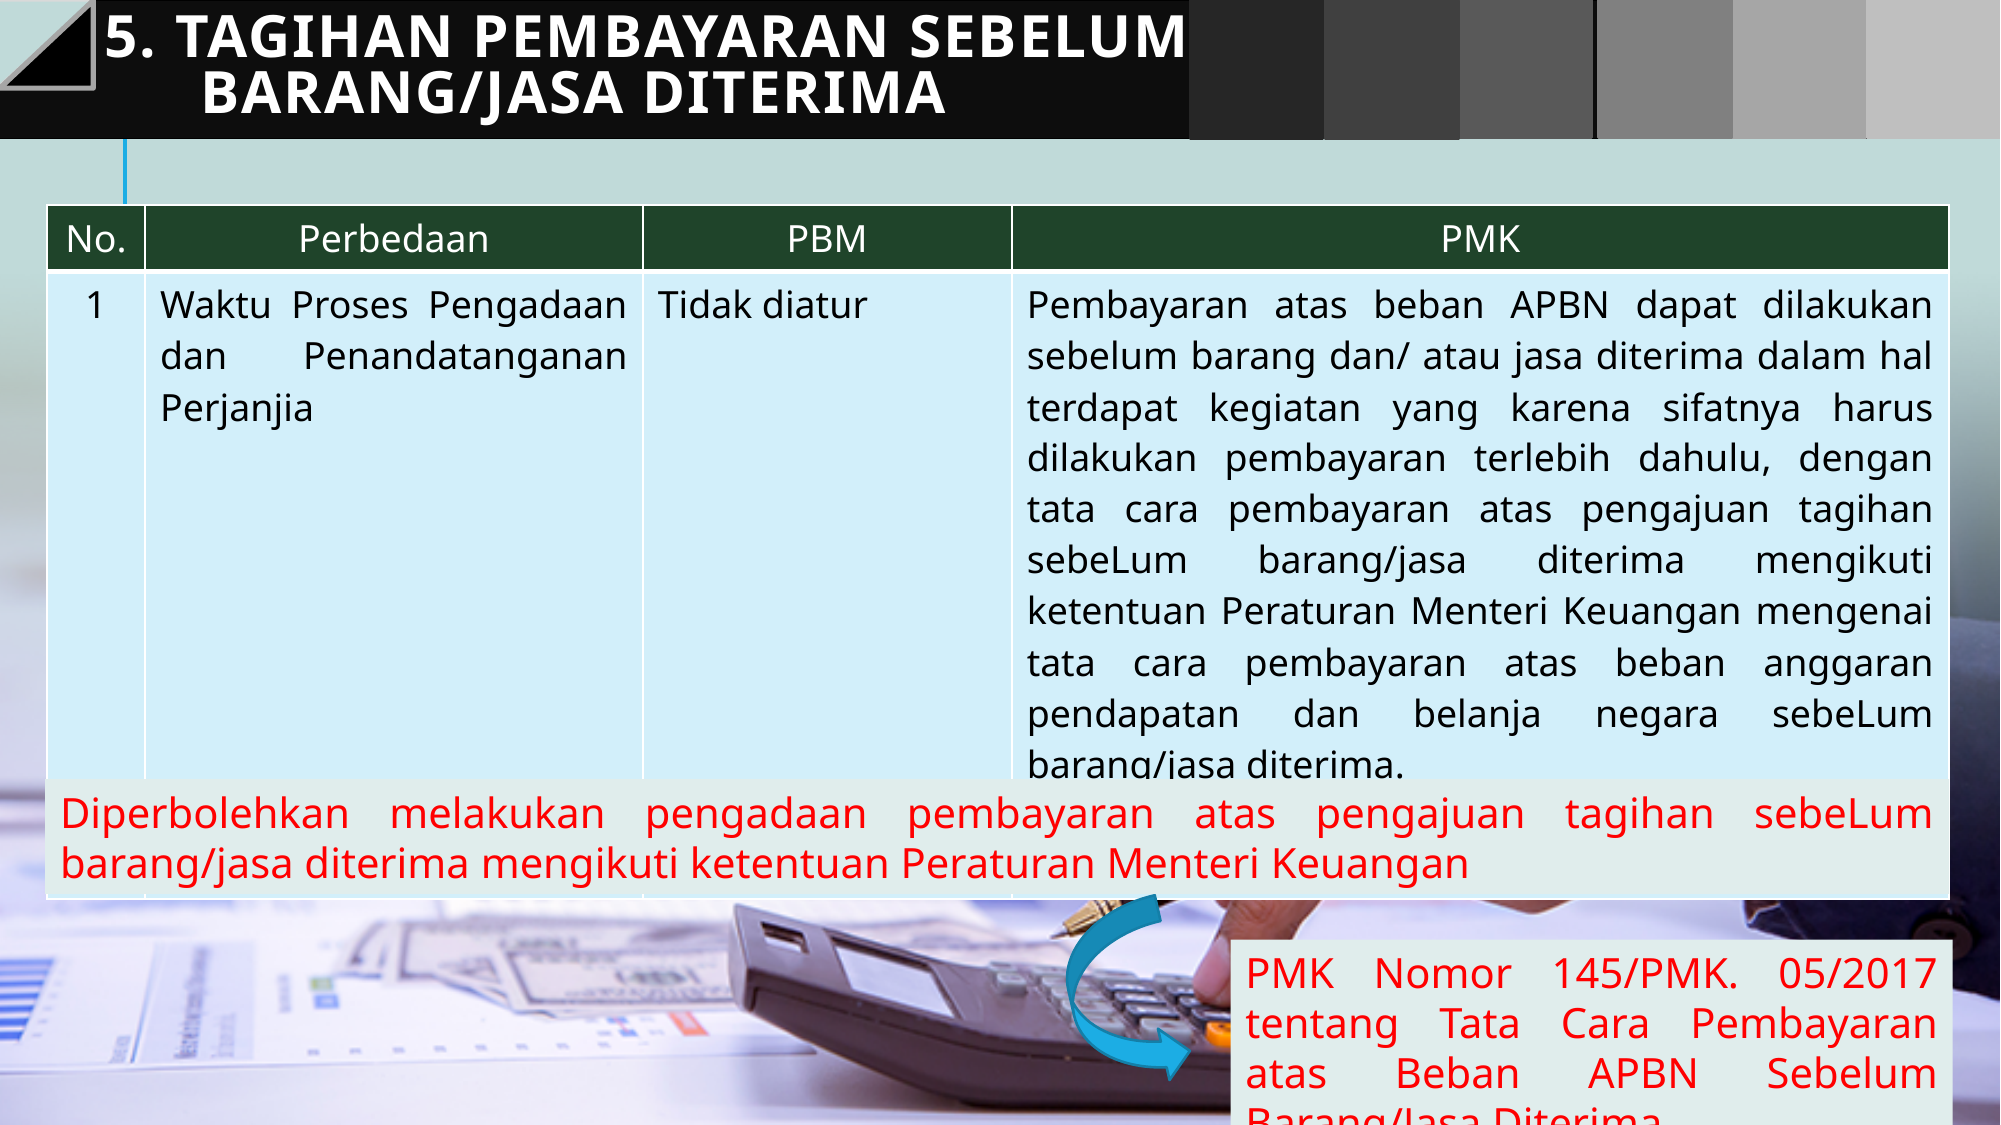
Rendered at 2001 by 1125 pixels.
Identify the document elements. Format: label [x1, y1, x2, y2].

text_box [1866, 0, 2000, 4]
picture [0, 7, 2000, 1125]
